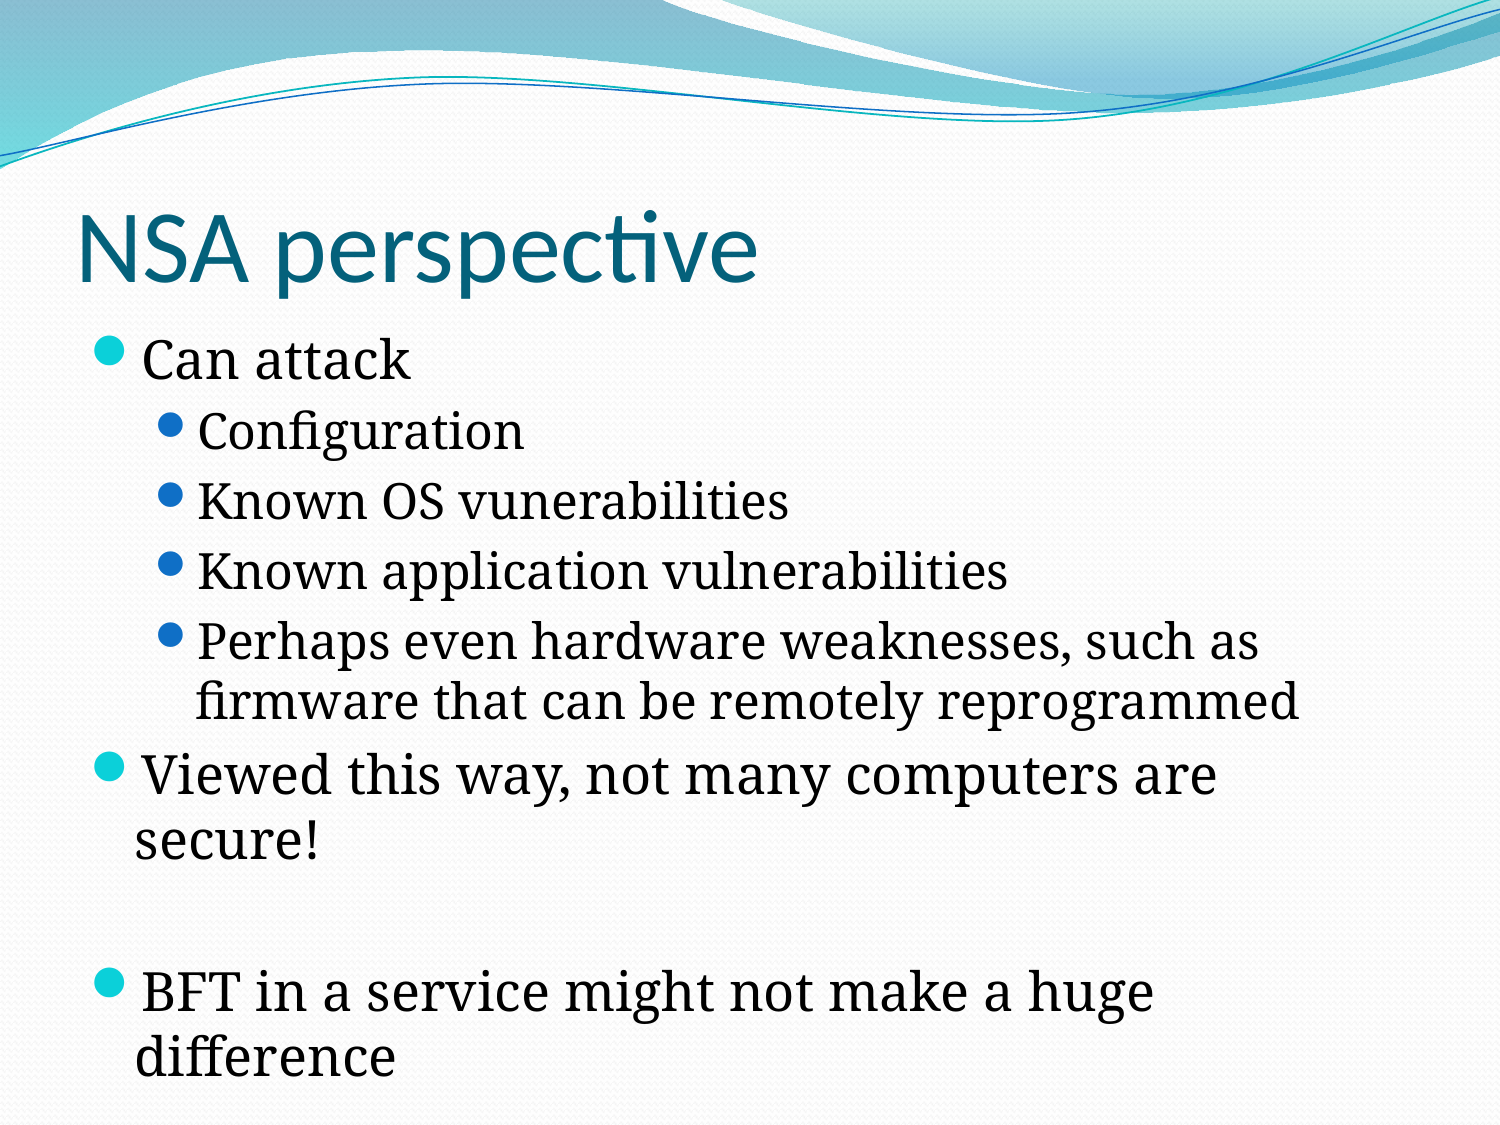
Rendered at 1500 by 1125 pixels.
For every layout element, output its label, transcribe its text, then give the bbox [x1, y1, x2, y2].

list Can attack Configuration Known OS vunerabilities Known application vulnerabilities Perhaps even hardware weaknesses, such as firmware that can be remotely reprogrammed Viewed this way, not many computers are secure! BFT in a service might not make a huge difference [74, 317, 1426, 1038]
title NSA perspective [74, 115, 1426, 304]
